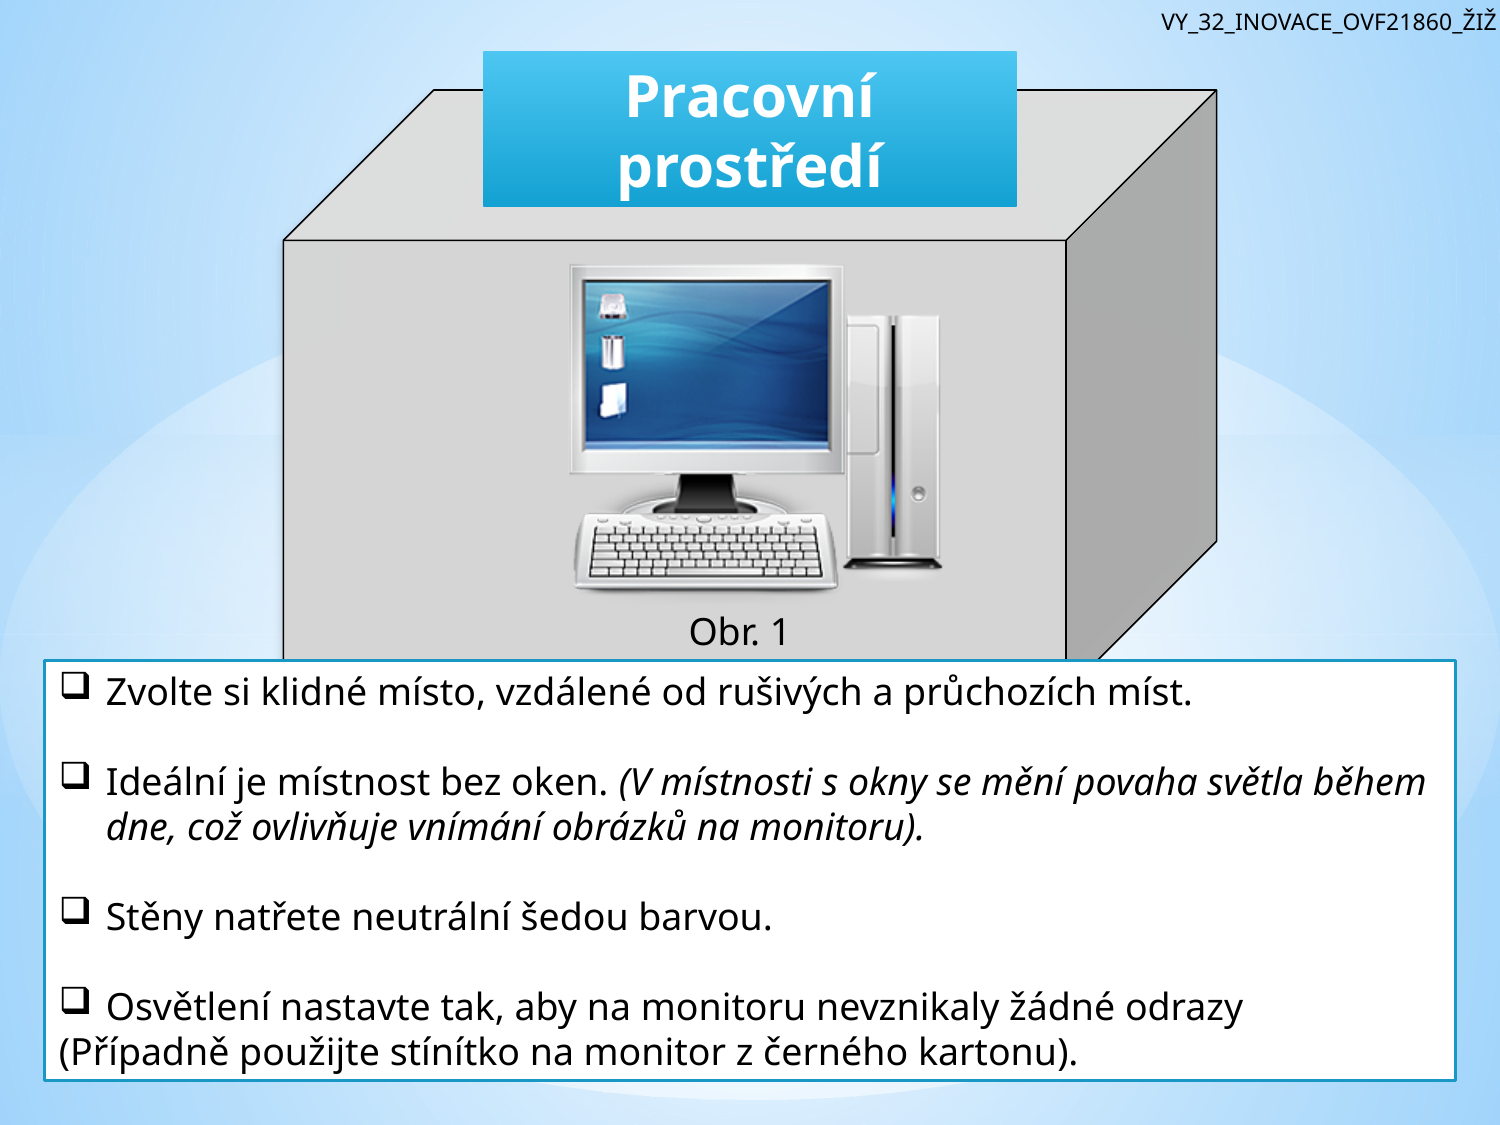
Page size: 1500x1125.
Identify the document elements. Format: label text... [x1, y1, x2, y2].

text_box VY_32_INOVACE_OVF21860_ŽIŽ [1146, 0, 1500, 42]
text_box Obr. 1 [673, 638, 807, 659]
picture [549, 230, 951, 631]
text_box Pracovní prostředí [483, 51, 1017, 207]
text_box [807, 89, 1218, 659]
text_box Zvolte si klidné místo, vzdálené od rušivých a průchozích míst. Ideální je místnost bez oken. (V místnosti s okny se mění povaha světla během dne, což ovlivňuje vnímání obrázků na monitoru). Stěny natřete neutrální šedou barvou. Osvětlení nastavte tak, aby na monitoru nevznikaly žádné odrazy (Případně použijte stínítko na monitor z černého kartonu). [43, 659, 1457, 1082]
text_box [282, 89, 673, 659]
